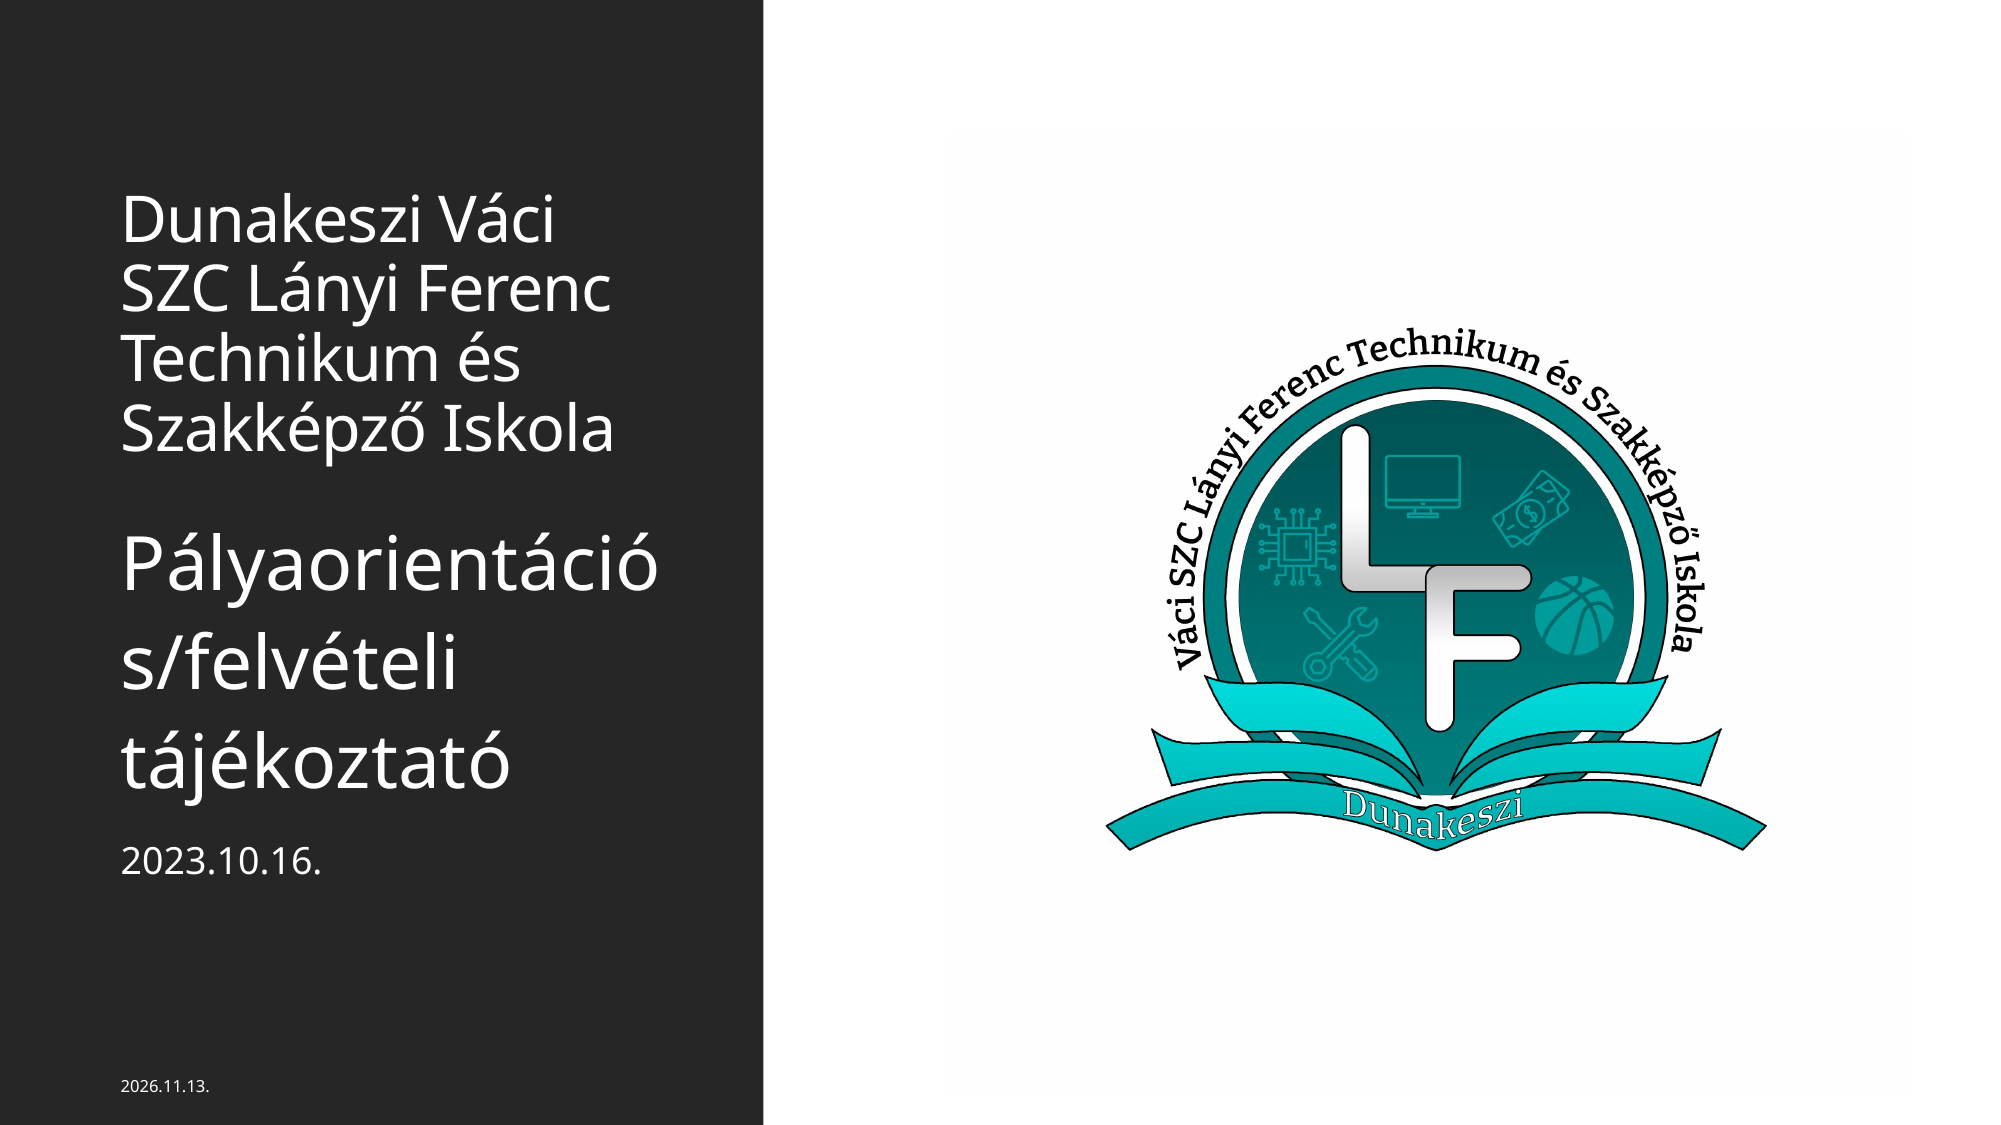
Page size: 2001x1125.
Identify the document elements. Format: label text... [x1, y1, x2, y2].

list Pályaorientációs/felvételi tájékoztató 2023.10.16. [105, 499, 683, 1002]
picture [946, 132, 1910, 1096]
title Dunakeszi Váci SZC Lányi Ferenc Technikum és Szakképző Iskola [105, 128, 683, 473]
slide_number 2023. 10. 12. [105, 1057, 683, 1118]
